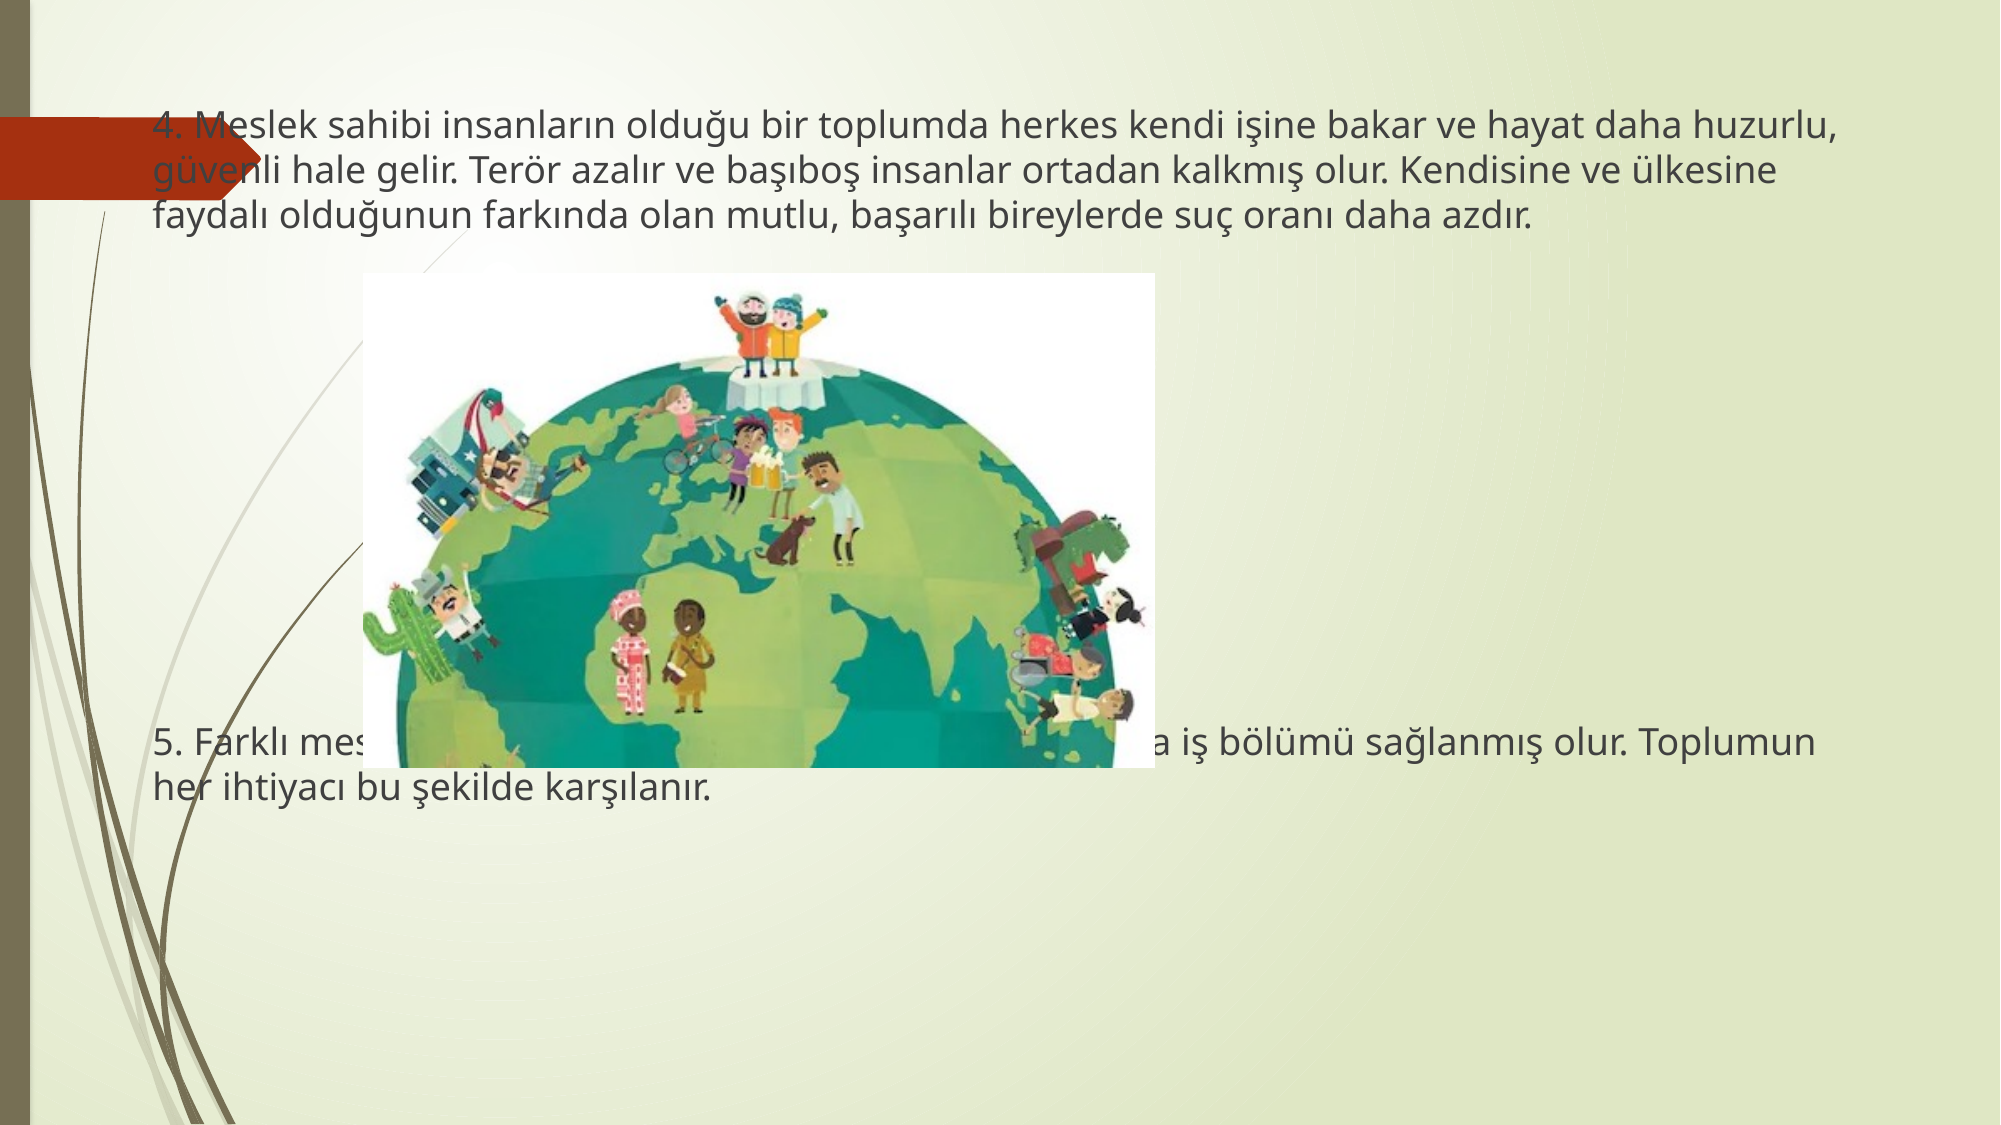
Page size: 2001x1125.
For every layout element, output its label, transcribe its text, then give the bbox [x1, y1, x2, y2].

list 4. Meslek sahibi insanların olduğu bir toplumda herkes kendi işine bakar ve hayat daha huzurlu, güvenli hale gelir. Terör azalır ve başıboş insanlar ortadan kalkmış olur. Kendisine ve ülkesine faydalı olduğunun farkında olan mutlu, başarılı bireylerde suç oranı daha azdır. 5. Farklı mesleklerle uğraşan insanlar sayesinde toplumda iş bölümü sağlanmış olur. Toplumun her ihtiyacı bu şekilde karşılanır. [137, 93, 1863, 1014]
picture [362, 273, 1156, 768]
